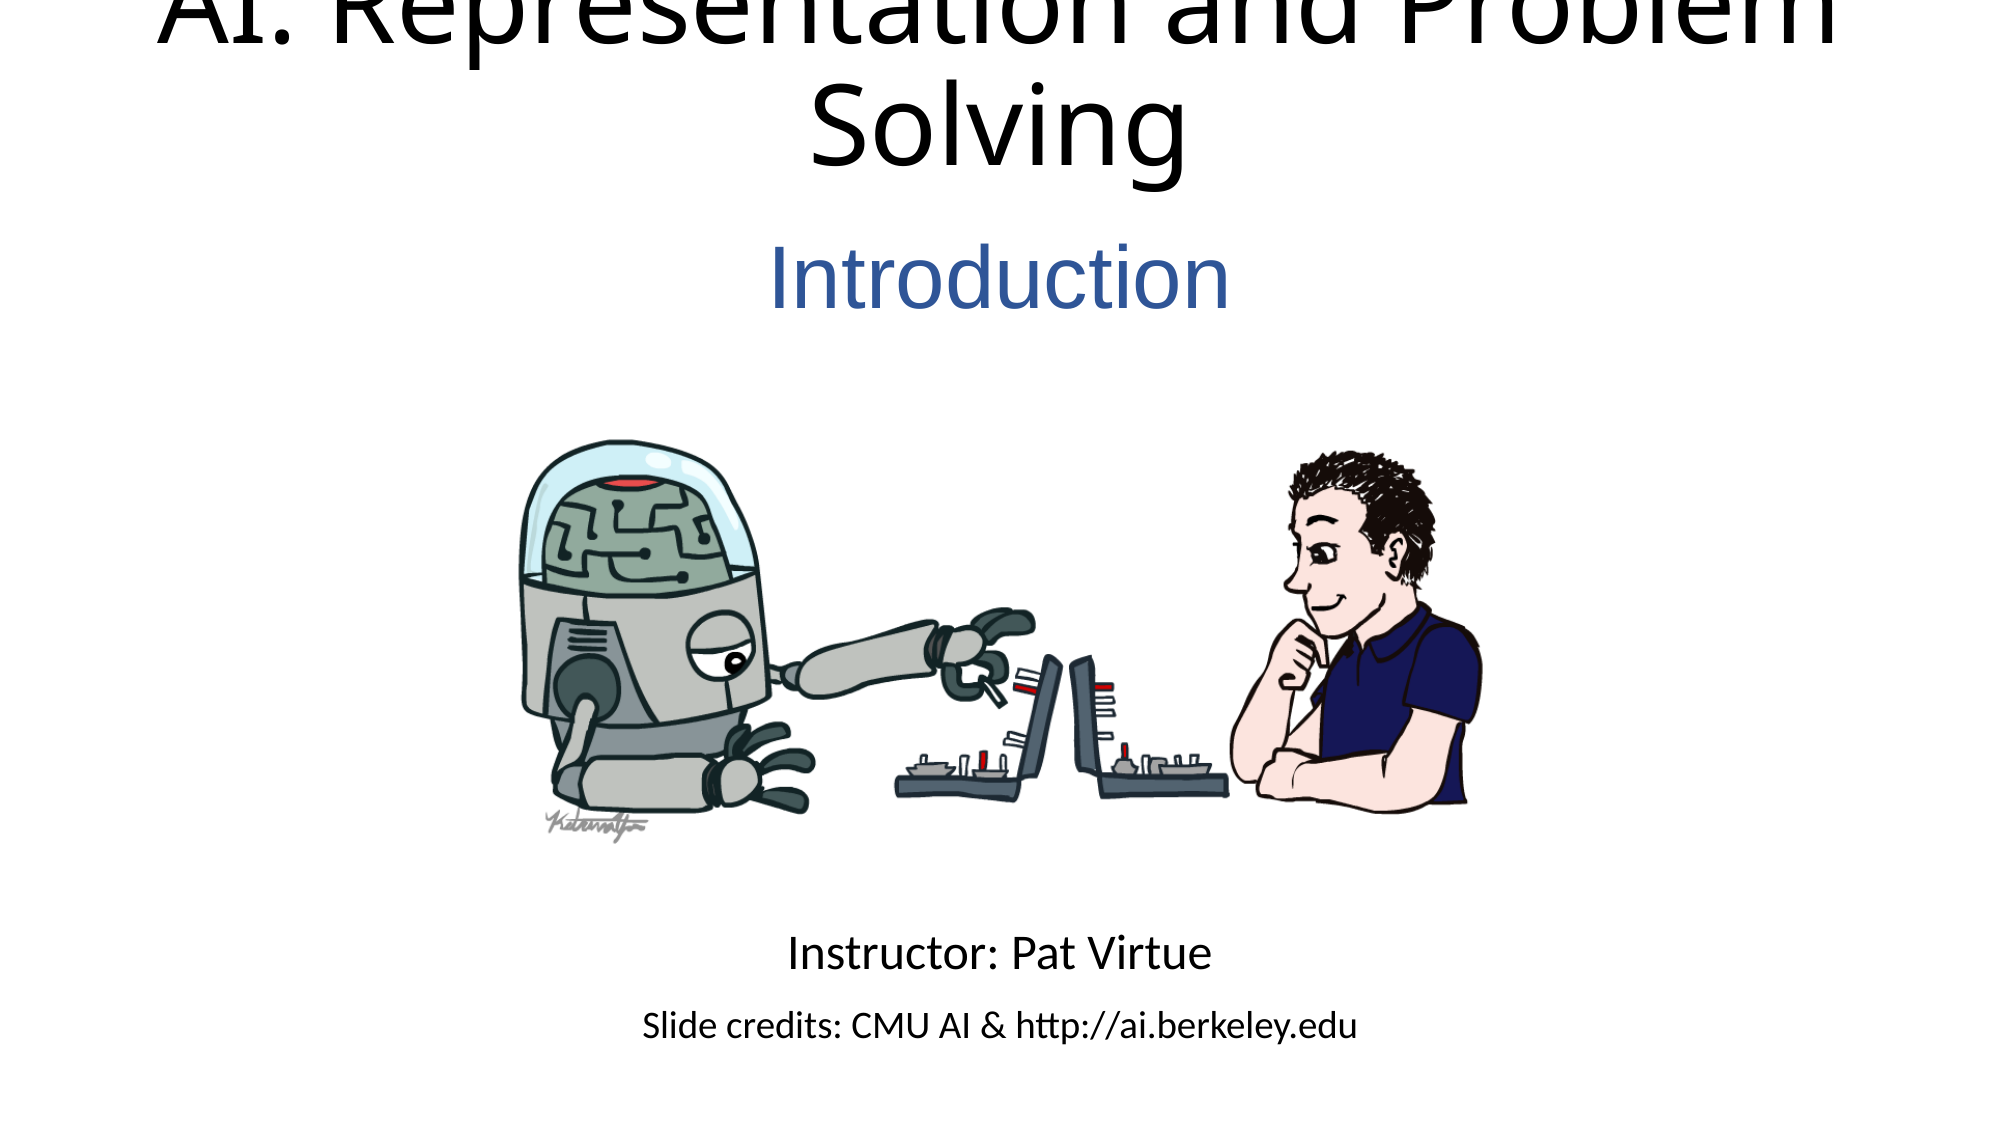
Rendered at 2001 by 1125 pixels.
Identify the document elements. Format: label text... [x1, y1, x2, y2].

picture [503, 404, 1492, 846]
title AI: Representation and Problem Solving [0, 45, 2000, 212]
text_box Instructor: Pat Virtue Slide credits: CMU AI & http://ai.berkeley.edu [0, 912, 2000, 1054]
subtitle Introduction [0, 212, 2000, 463]
